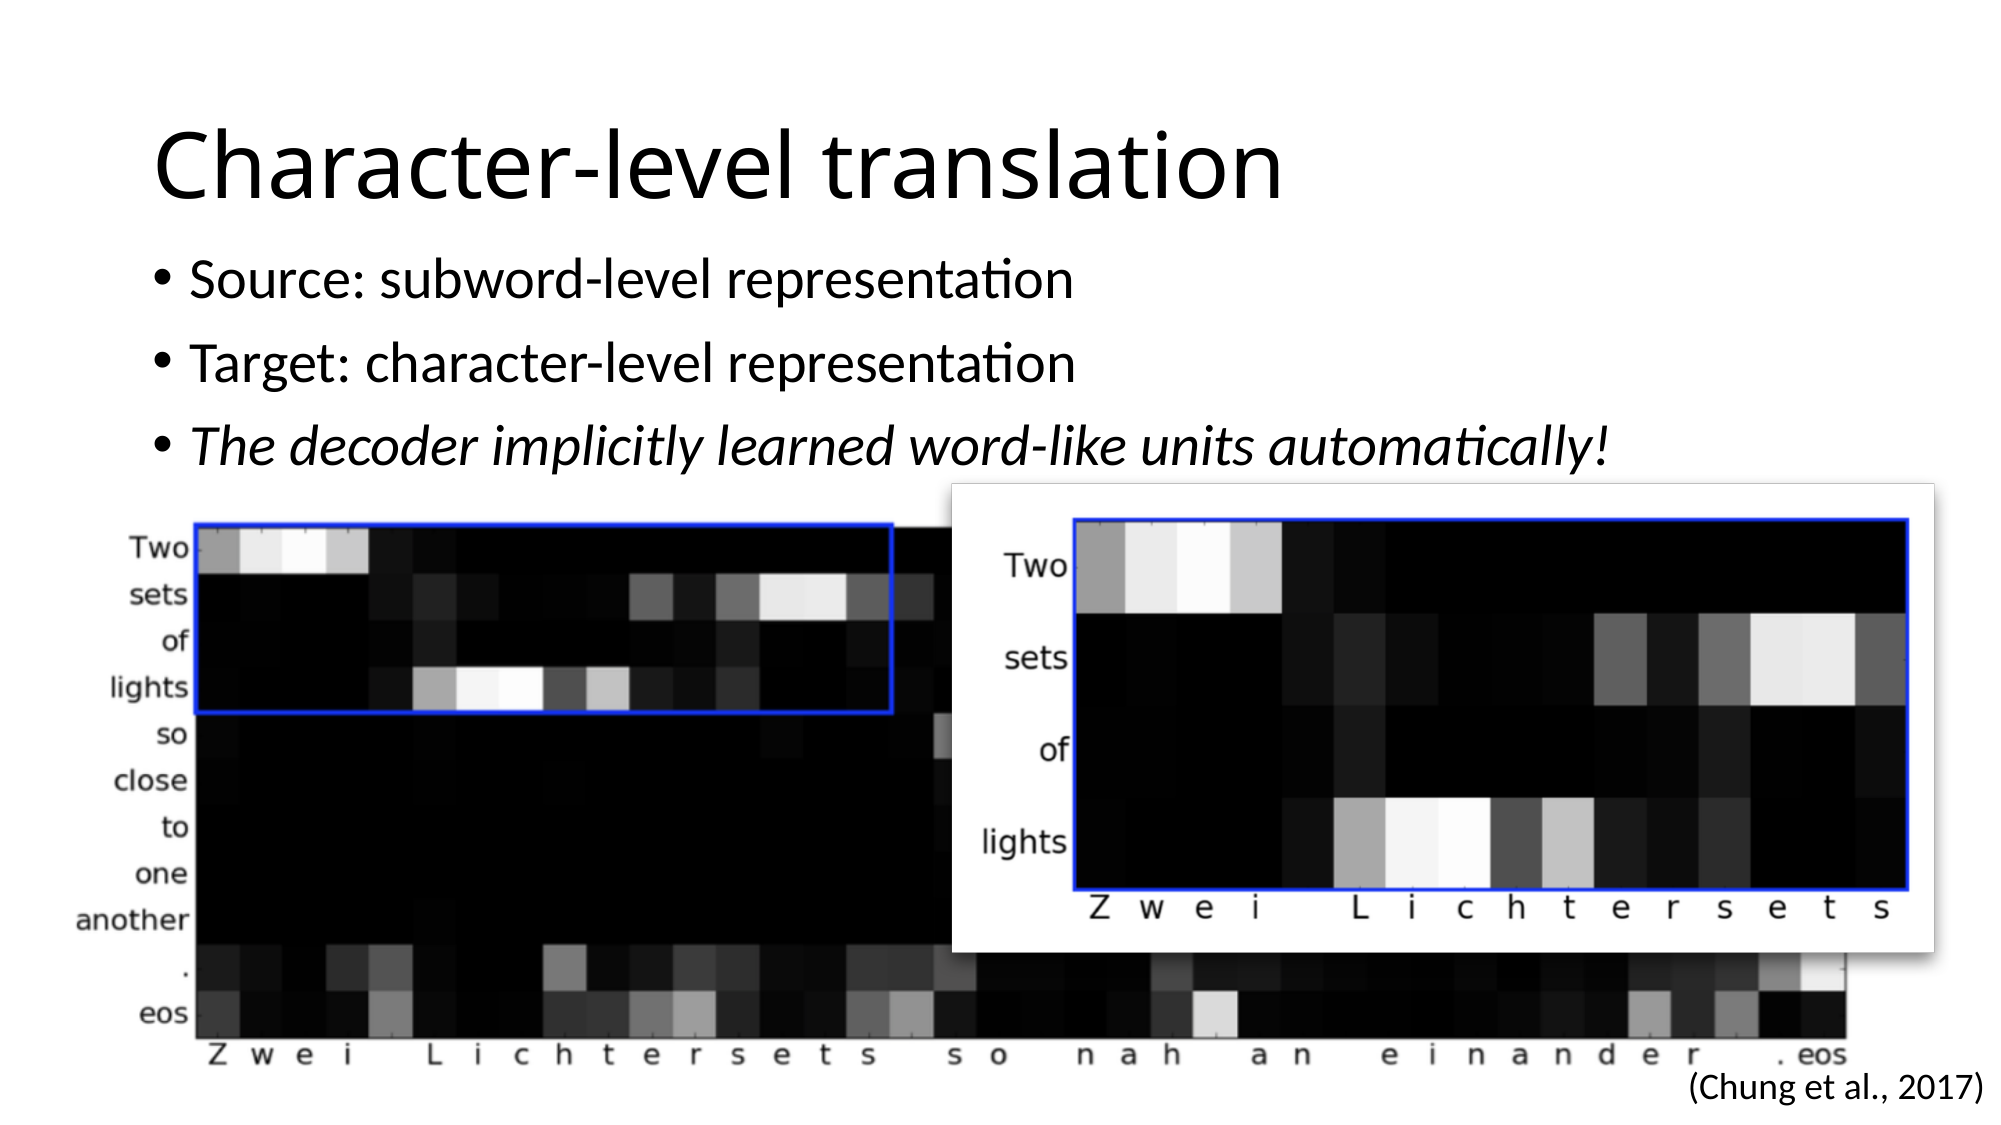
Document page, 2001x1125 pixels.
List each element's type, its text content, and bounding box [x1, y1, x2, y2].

text_box (Chung et al., 2017) [1922, 1054, 2000, 1115]
title Character-level translation [137, 59, 1863, 240]
list Source: subword-level representation Target: character-level representation The decoder implicitly learned word-like units automatically! [137, 240, 1863, 475]
picture [30, 475, 1951, 1125]
